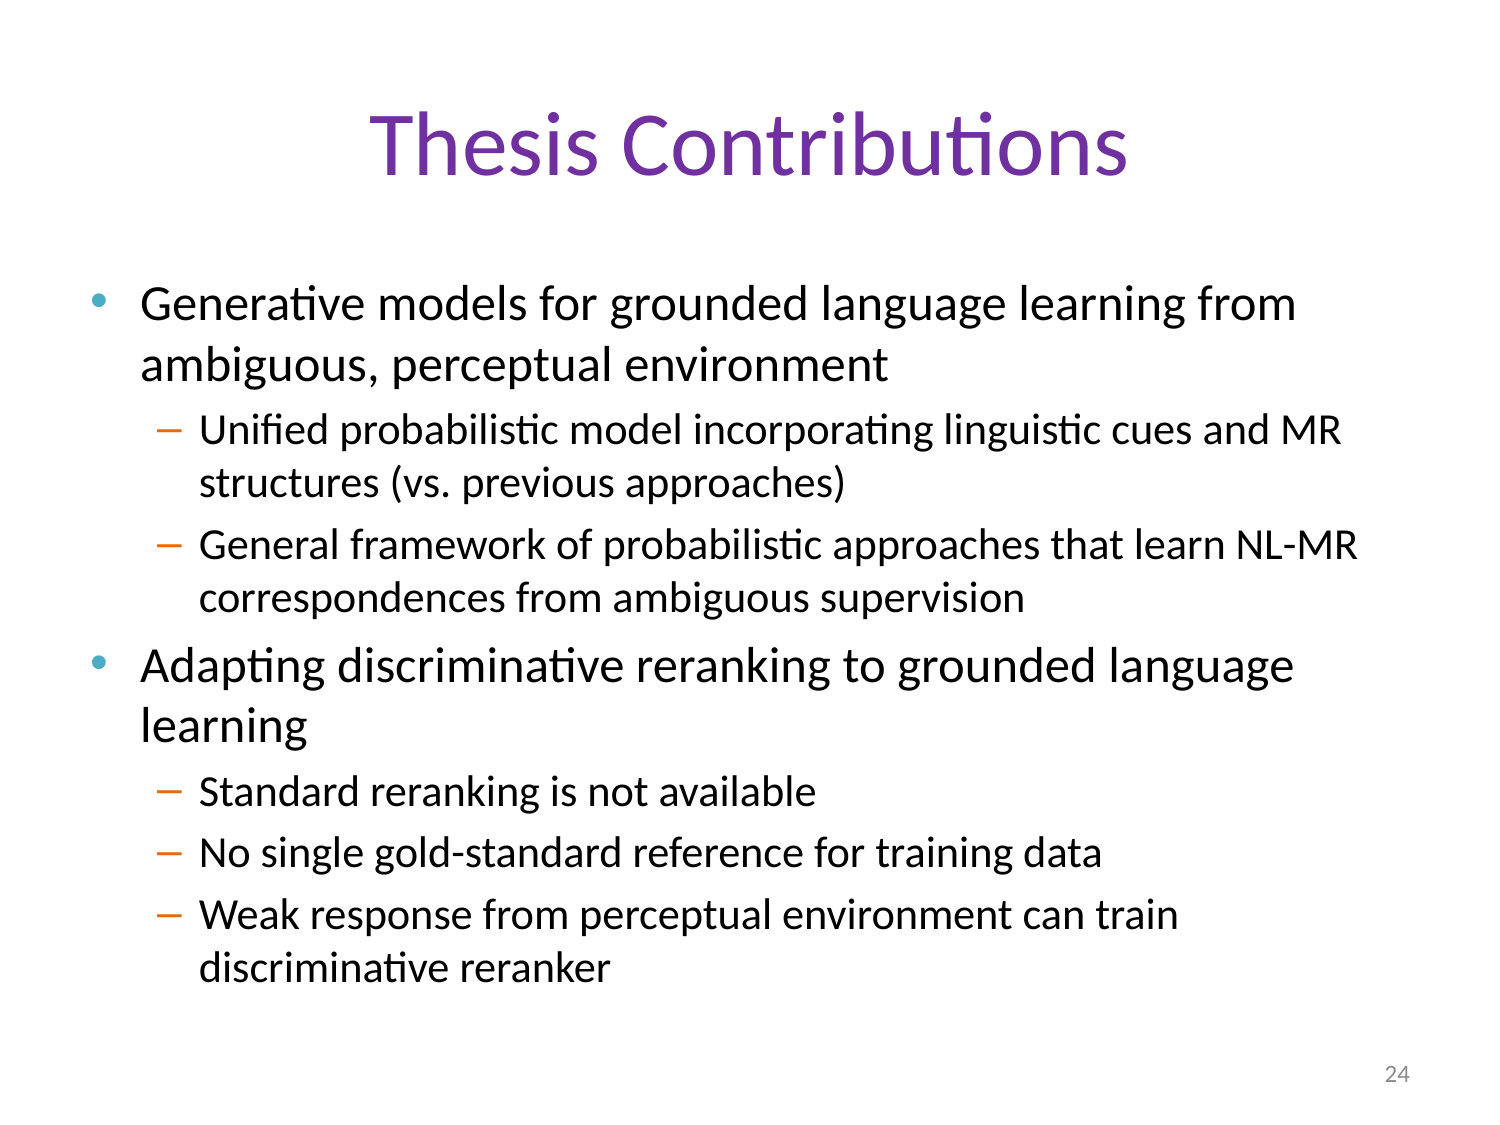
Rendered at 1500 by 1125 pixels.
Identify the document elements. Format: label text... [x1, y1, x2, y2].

slide_number 24 [1074, 1042, 1425, 1103]
list Generative models for grounded language learning from ambiguous, perceptual environment Unified probabilistic model incorporating linguistic cues and MR structures (vs. previous approaches) General framework of probabilistic approaches that learn NL-MR correspondences from ambiguous supervision Adapting discriminative reranking to grounded language learning Standard reranking is not available No single gold-standard reference for training data Weak response from perceptual environment can train discriminative reranker [75, 262, 1425, 1005]
title Thesis Contributions [75, 45, 1425, 233]
